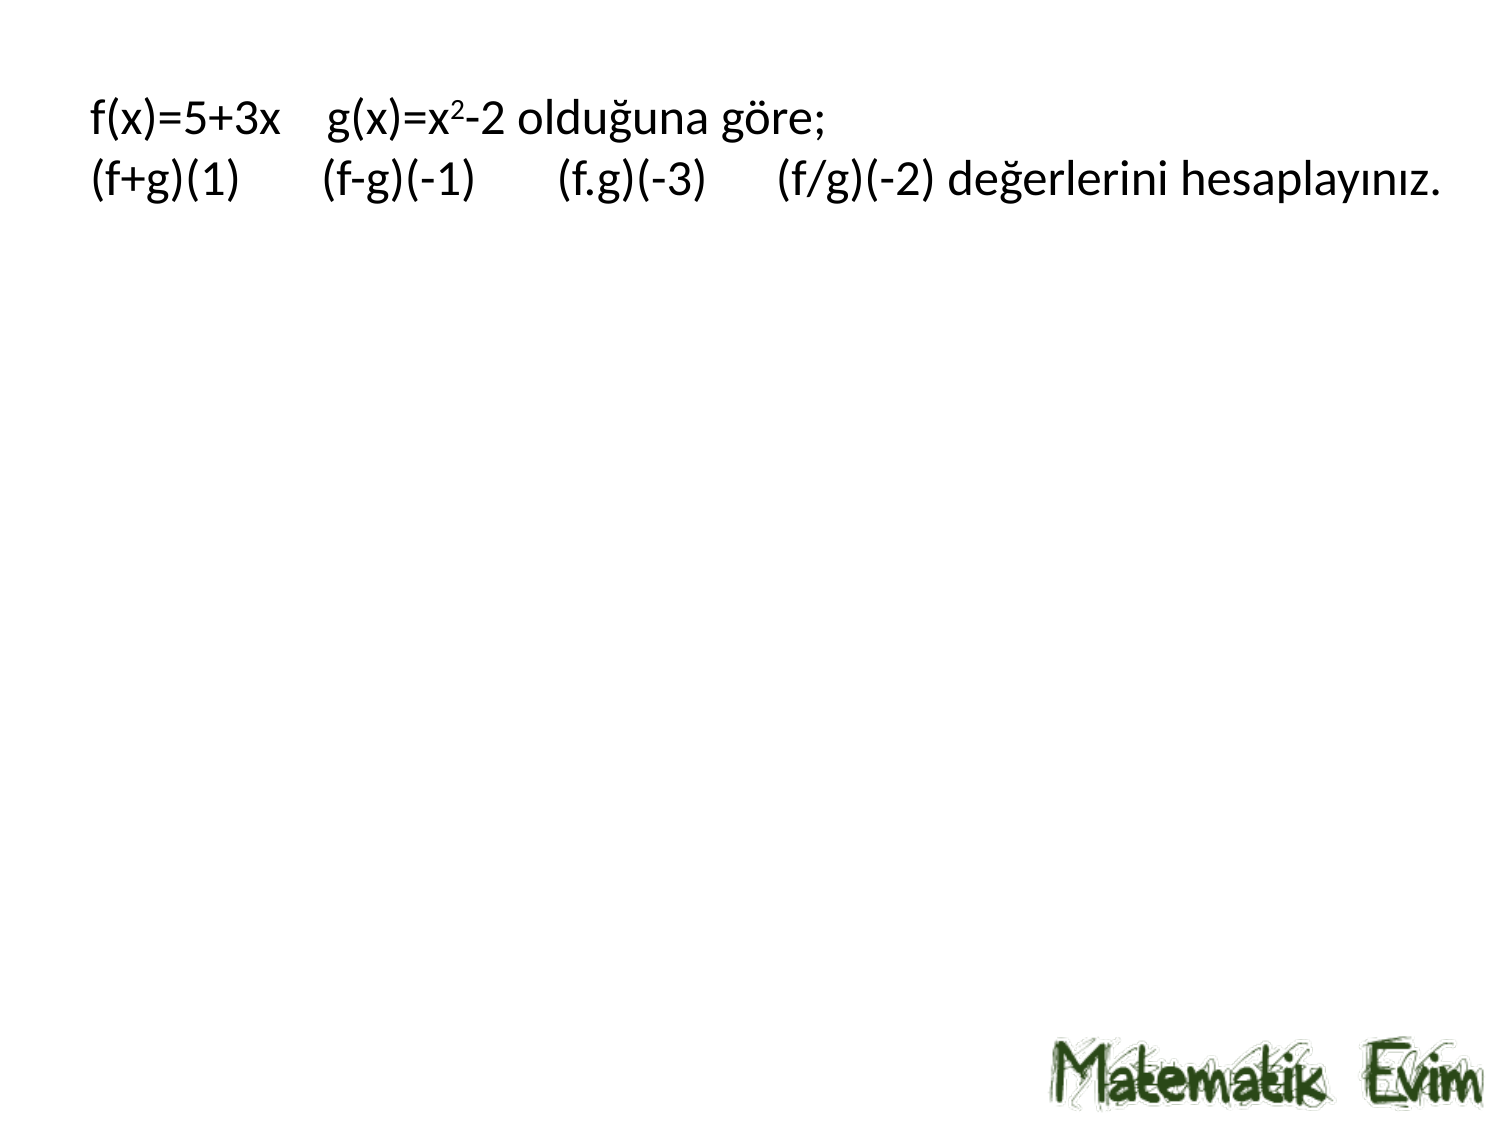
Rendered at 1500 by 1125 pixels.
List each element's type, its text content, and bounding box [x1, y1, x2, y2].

title f(x)=5+3x g(x)=x2-2 olduğuna göre; (f+g)­(1) (f-g)(-1) (f.g)(-3) (f/g)(-2) değerlerini hesaplayınız. [75, 45, 1471, 244]
picture [1031, 1016, 1500, 1125]
